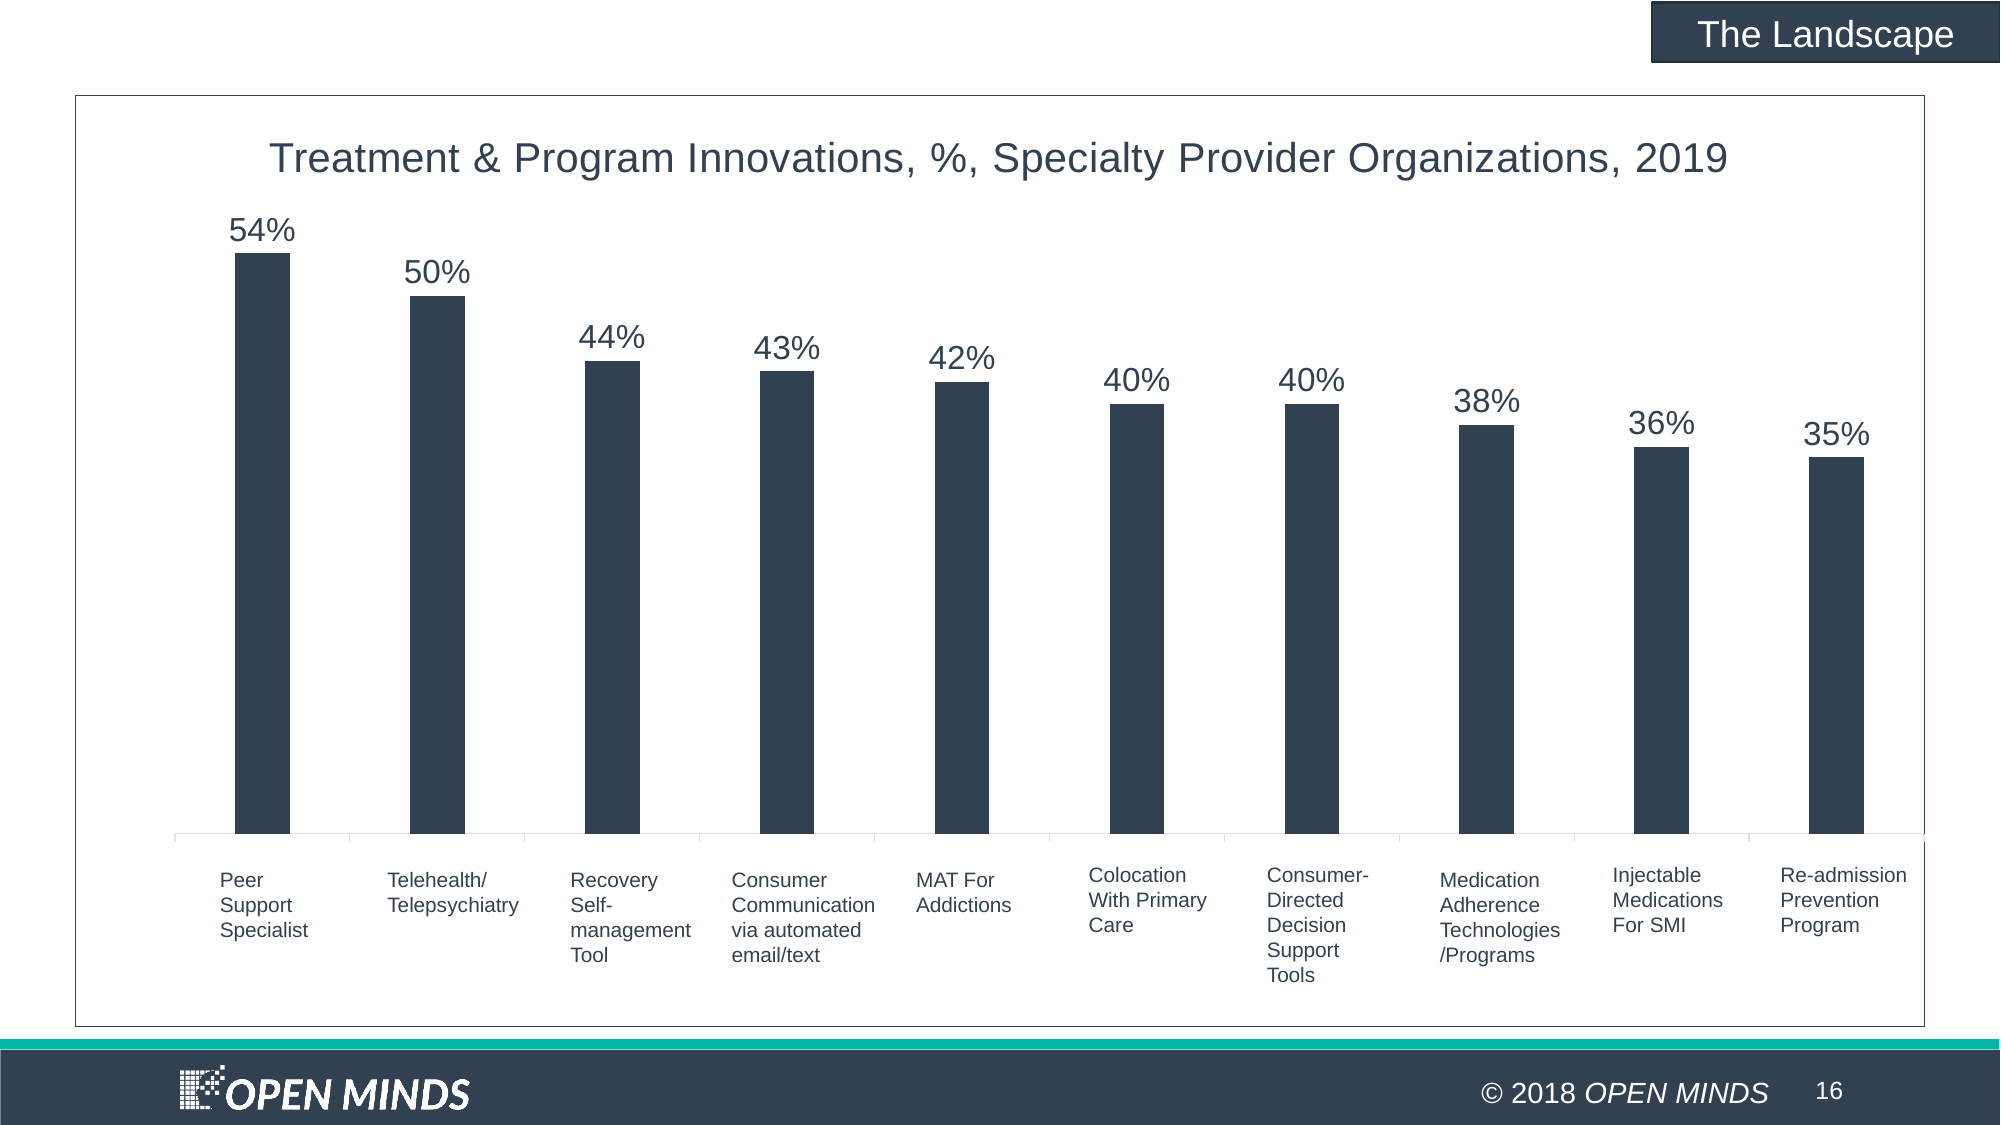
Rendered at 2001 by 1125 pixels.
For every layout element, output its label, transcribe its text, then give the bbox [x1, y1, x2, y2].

chart [74, 94, 1926, 1027]
slide_number 16 [1800, 1059, 2000, 1120]
text_box The Landscape [1651, 1, 2000, 63]
picture [180, 1065, 470, 1110]
